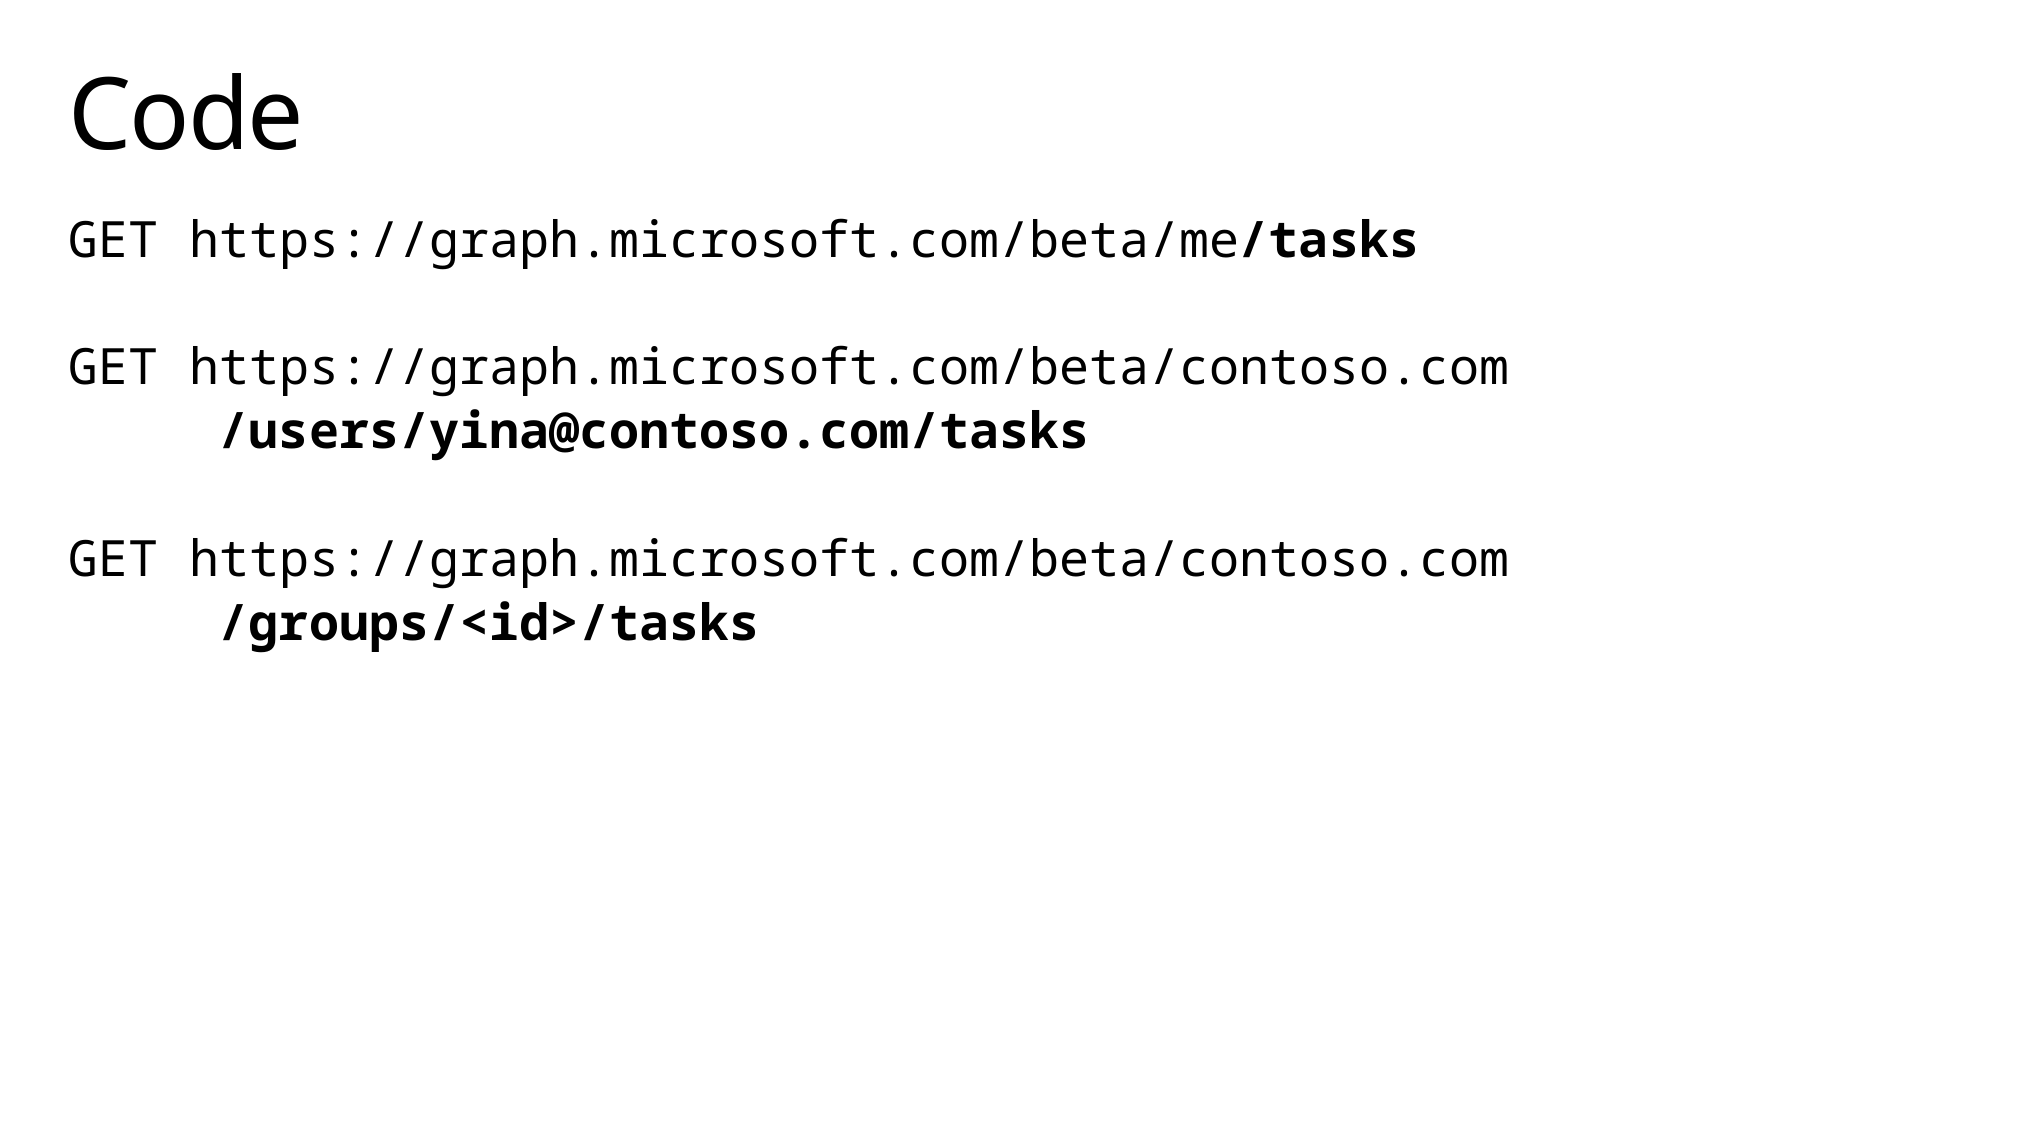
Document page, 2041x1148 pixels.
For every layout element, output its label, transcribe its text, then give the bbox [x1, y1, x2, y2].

list GET https://graph.microsoft.com/beta/me/tasks GET https://graph.microsoft.com/beta/contoso.com /users/yina@contoso.com/tasks GET https://graph.microsoft.com/beta/contoso.com /groups/<id>/tasks [45, 199, 1996, 751]
title Code [45, 48, 1996, 199]
